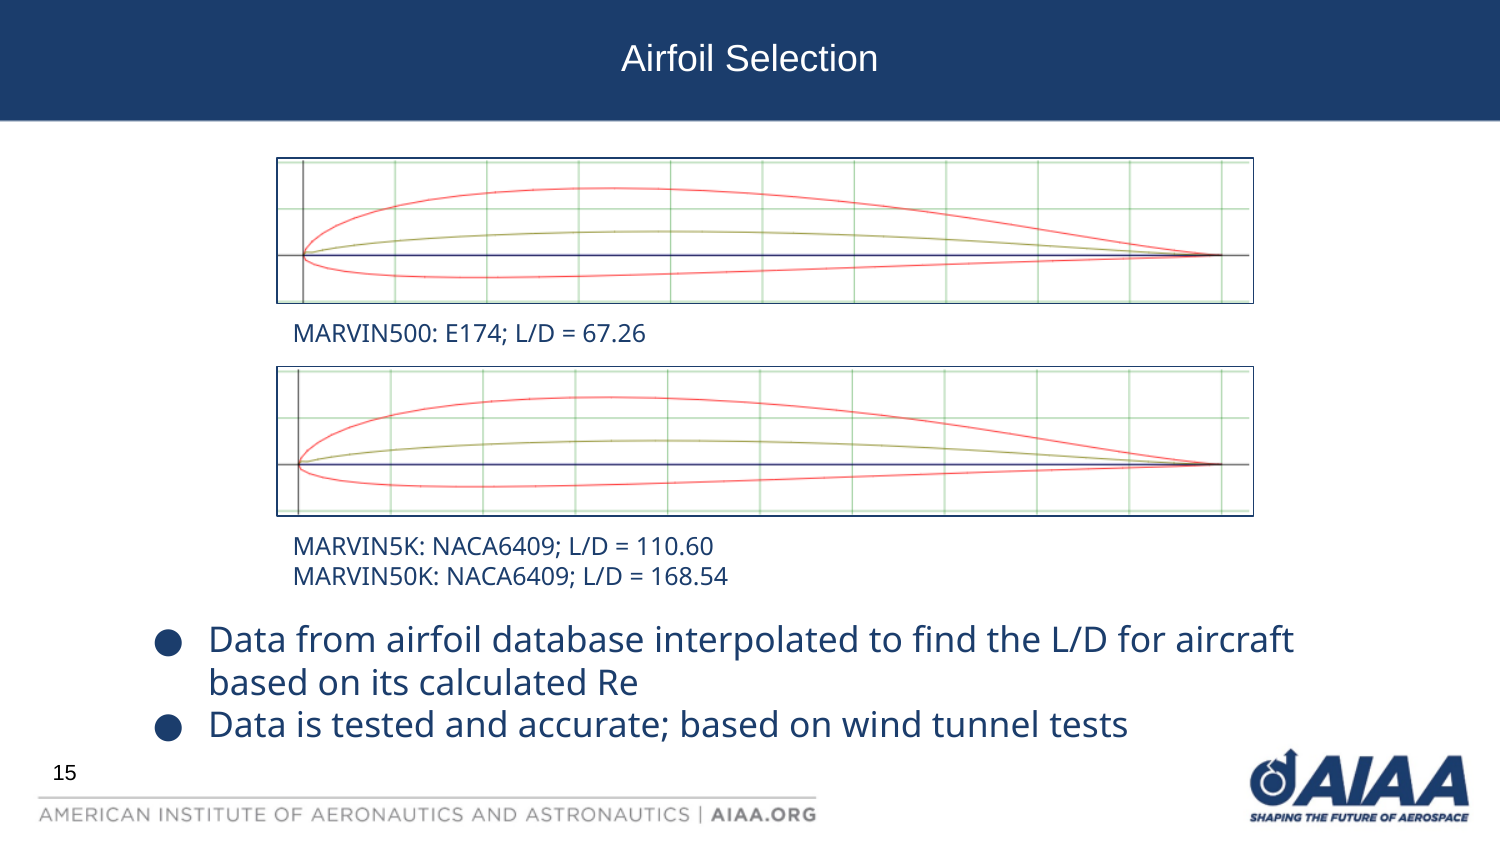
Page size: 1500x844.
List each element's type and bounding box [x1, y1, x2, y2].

text_box [277, 366, 1253, 603]
picture [0, 0, 1500, 844]
text_box [277, 158, 1253, 348]
